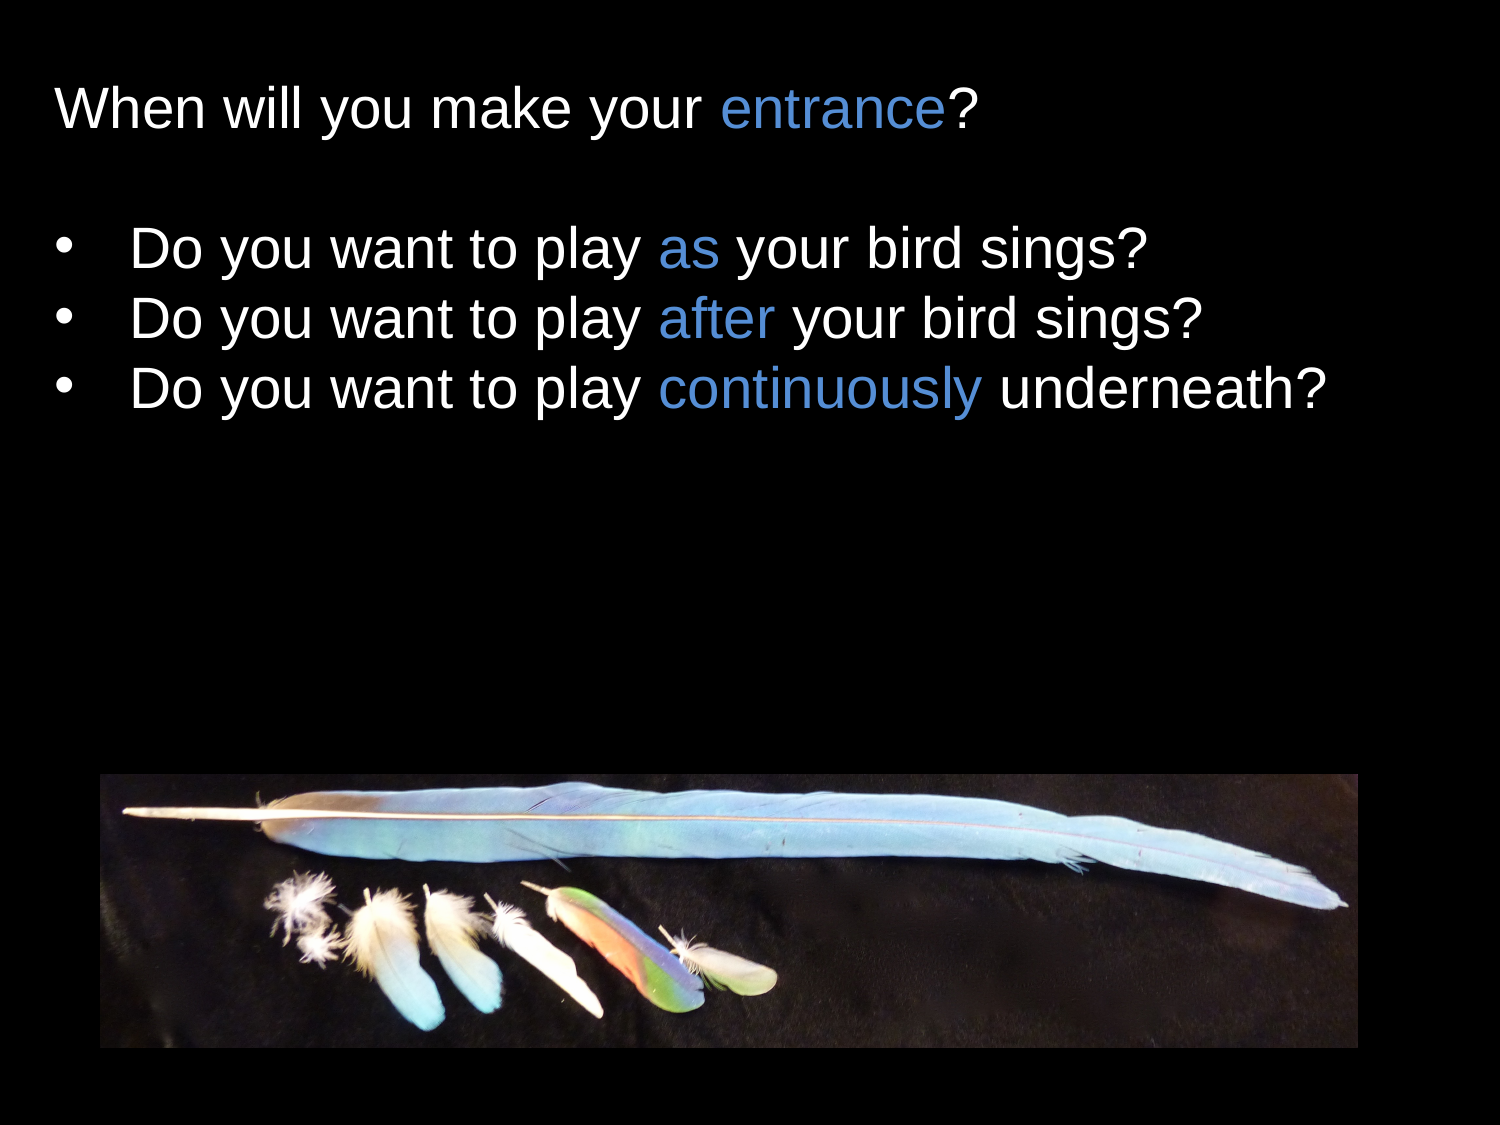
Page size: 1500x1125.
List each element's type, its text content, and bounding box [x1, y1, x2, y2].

text_box When will you make your entrance? Do you want to play as your bird sings? Do you want to play after your bird sings? Do you want to play continuously underneath? [39, 62, 1418, 428]
picture [100, 774, 1358, 1048]
